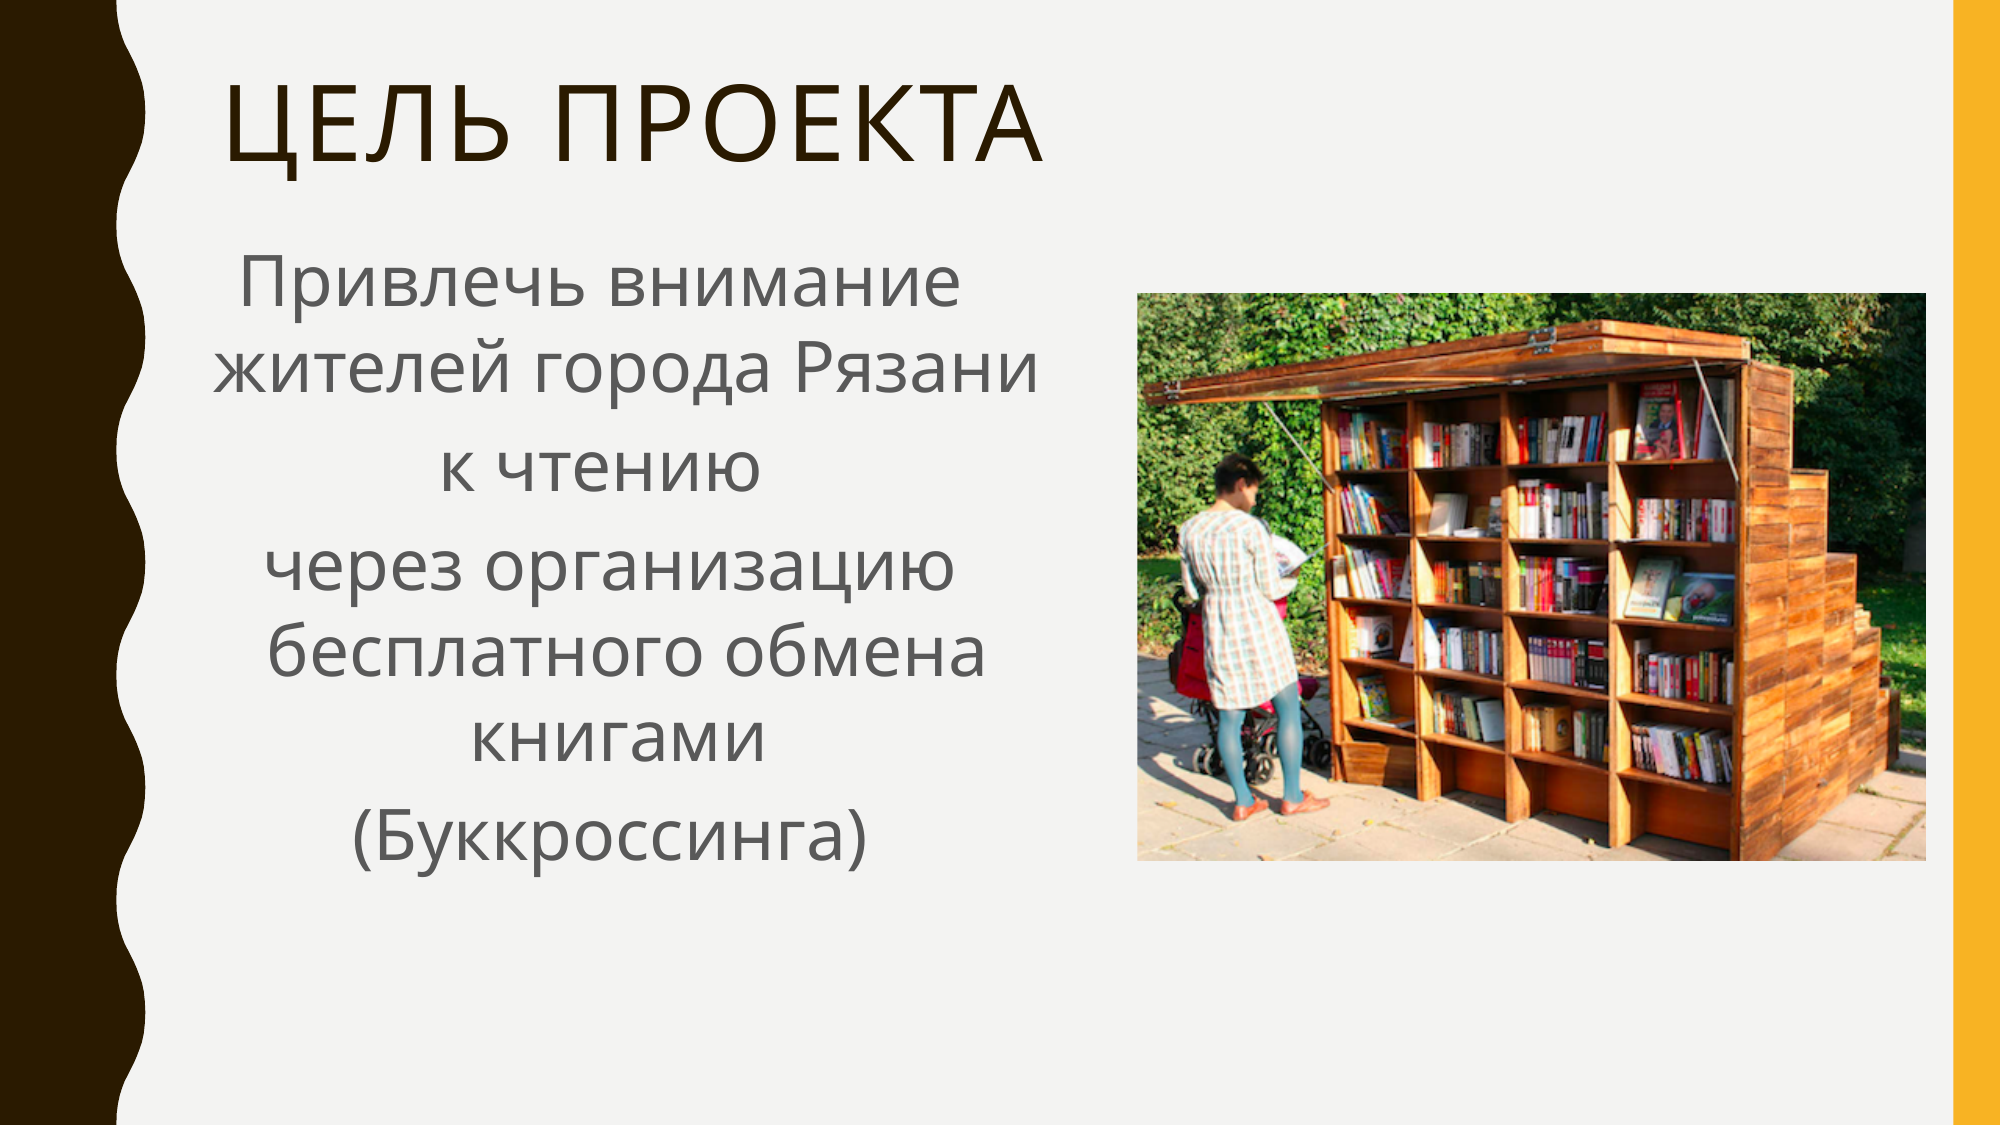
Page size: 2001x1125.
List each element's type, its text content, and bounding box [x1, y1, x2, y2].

title ЦелЬ проекта [205, 62, 1875, 308]
picture [1137, 293, 1926, 861]
list Привлечь внимание жителей города Рязани к чтению через организацию бесплатного обмена книгами (Буккроссинга) [156, 228, 1064, 965]
